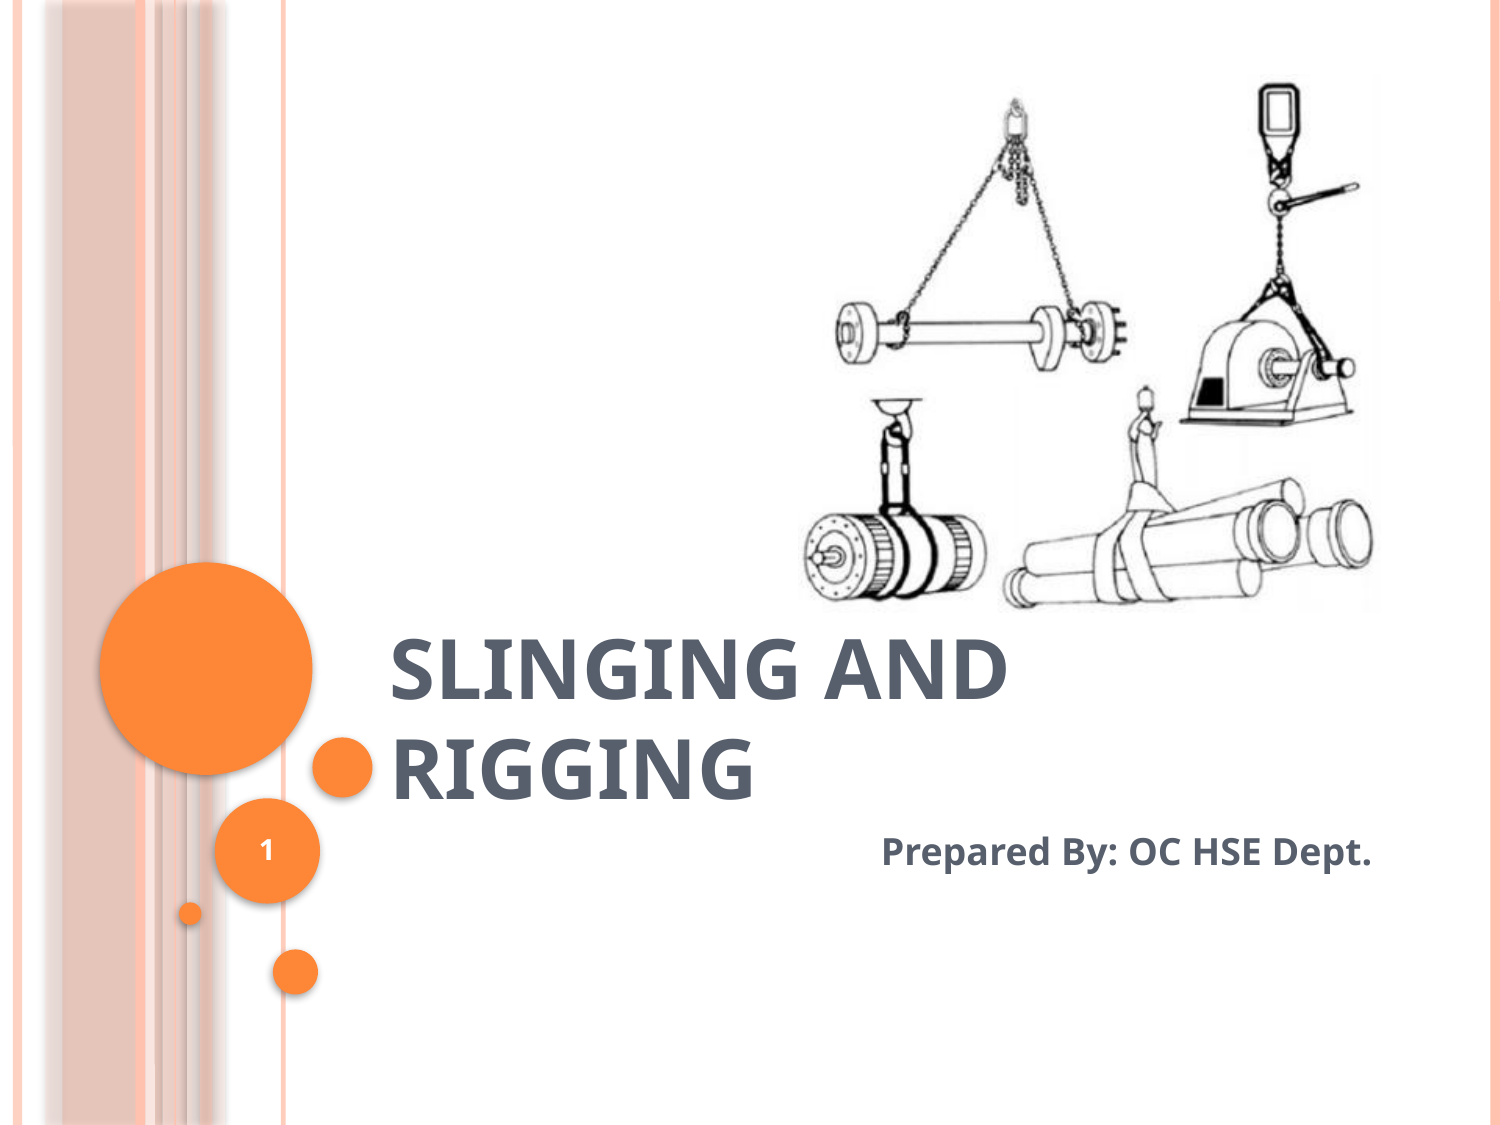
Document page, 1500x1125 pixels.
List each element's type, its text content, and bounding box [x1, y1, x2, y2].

title Slinging and Rigging [375, 512, 1388, 820]
picture [797, 74, 1382, 613]
subtitle Prepared By: OC HSE Dept. [375, 820, 1388, 1046]
slide_number 1 [217, 808, 318, 894]
